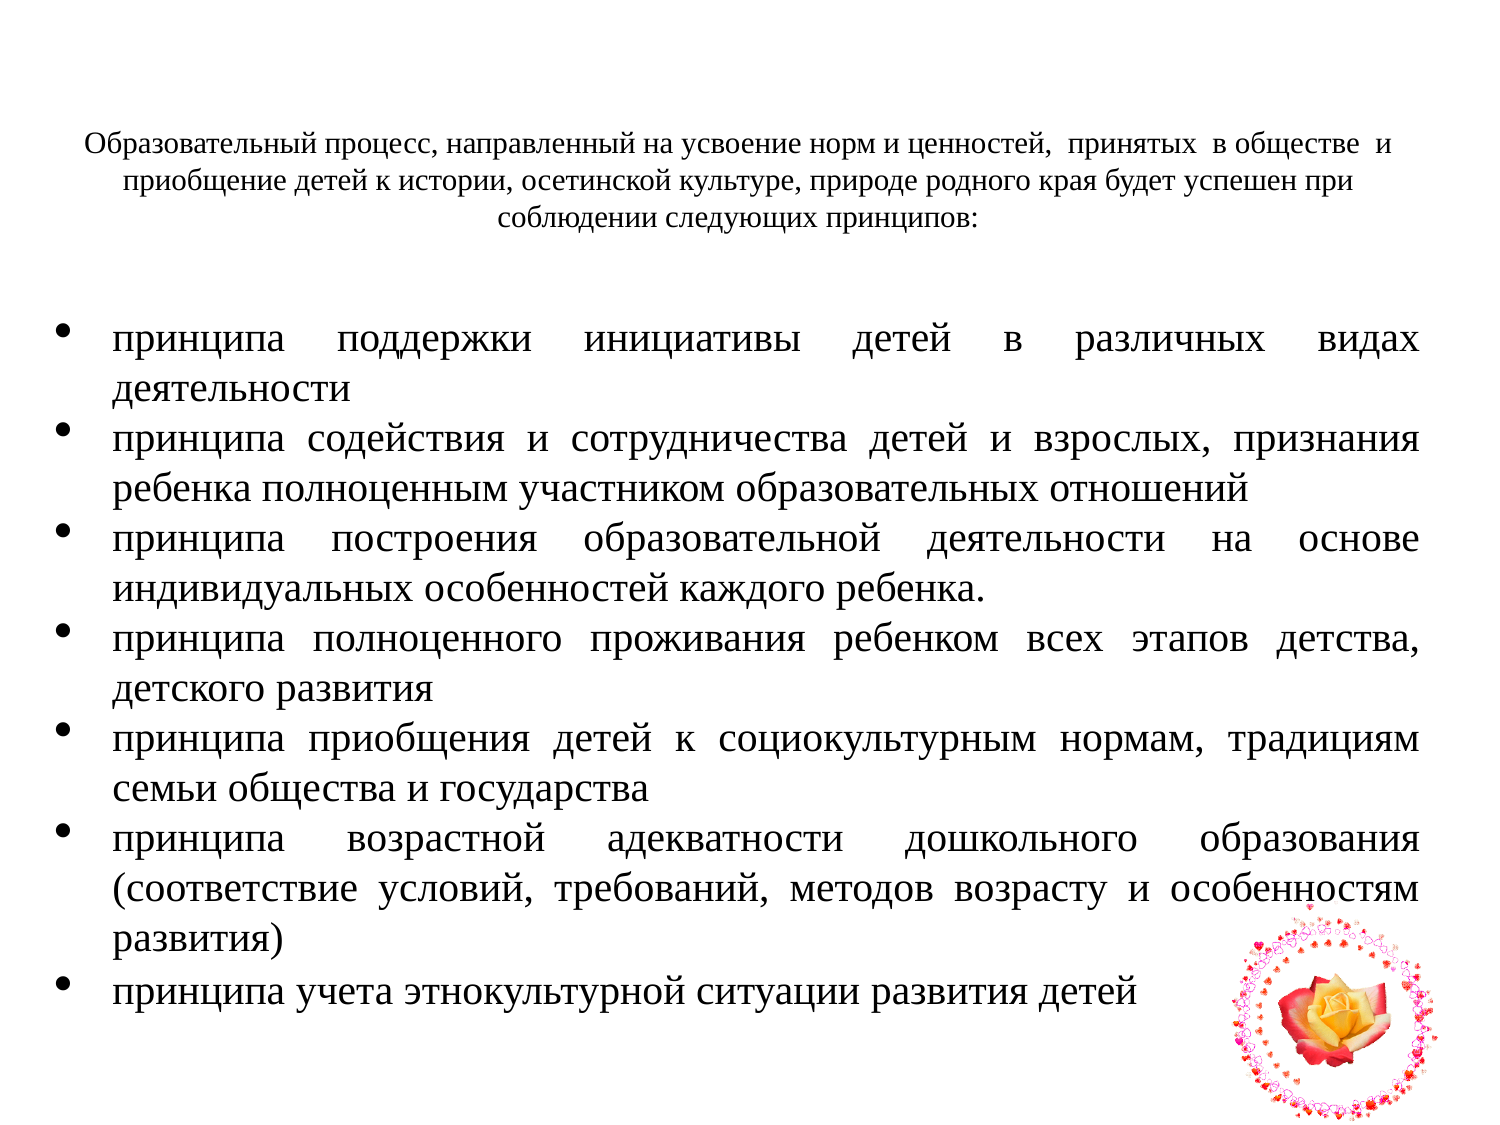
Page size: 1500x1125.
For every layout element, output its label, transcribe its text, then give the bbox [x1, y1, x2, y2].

picture [1186, 900, 1486, 1125]
title Образовательный процесс, направленный на усвоение норм и ценностей, принятых в обществе и приобщение детей к истории, осетинской культуре, природе родного края будет успешен при соблюдении следующих принципов: [63, 114, 1414, 302]
text_box принципа поддержки инициативы детей в различных видах деятельности принципа содействия и сотрудничества детей и взрослых, признания ребенка полноценным участником образовательных отношений принципа построения образовательной деятельности на основе индивидуальных особенностей каждого ребенка. принципа полноценного проживания ребенком всех этапов детства, детского развития принципа приобщения детей к социокультурным нормам, традициям семьи общества и государства принципа возрастной адекватности дошкольного образования (соответствие условий, требований, методов возрасту и особенностям развития) принципа учета этнокультурной ситуации развития детей [41, 302, 1436, 1021]
